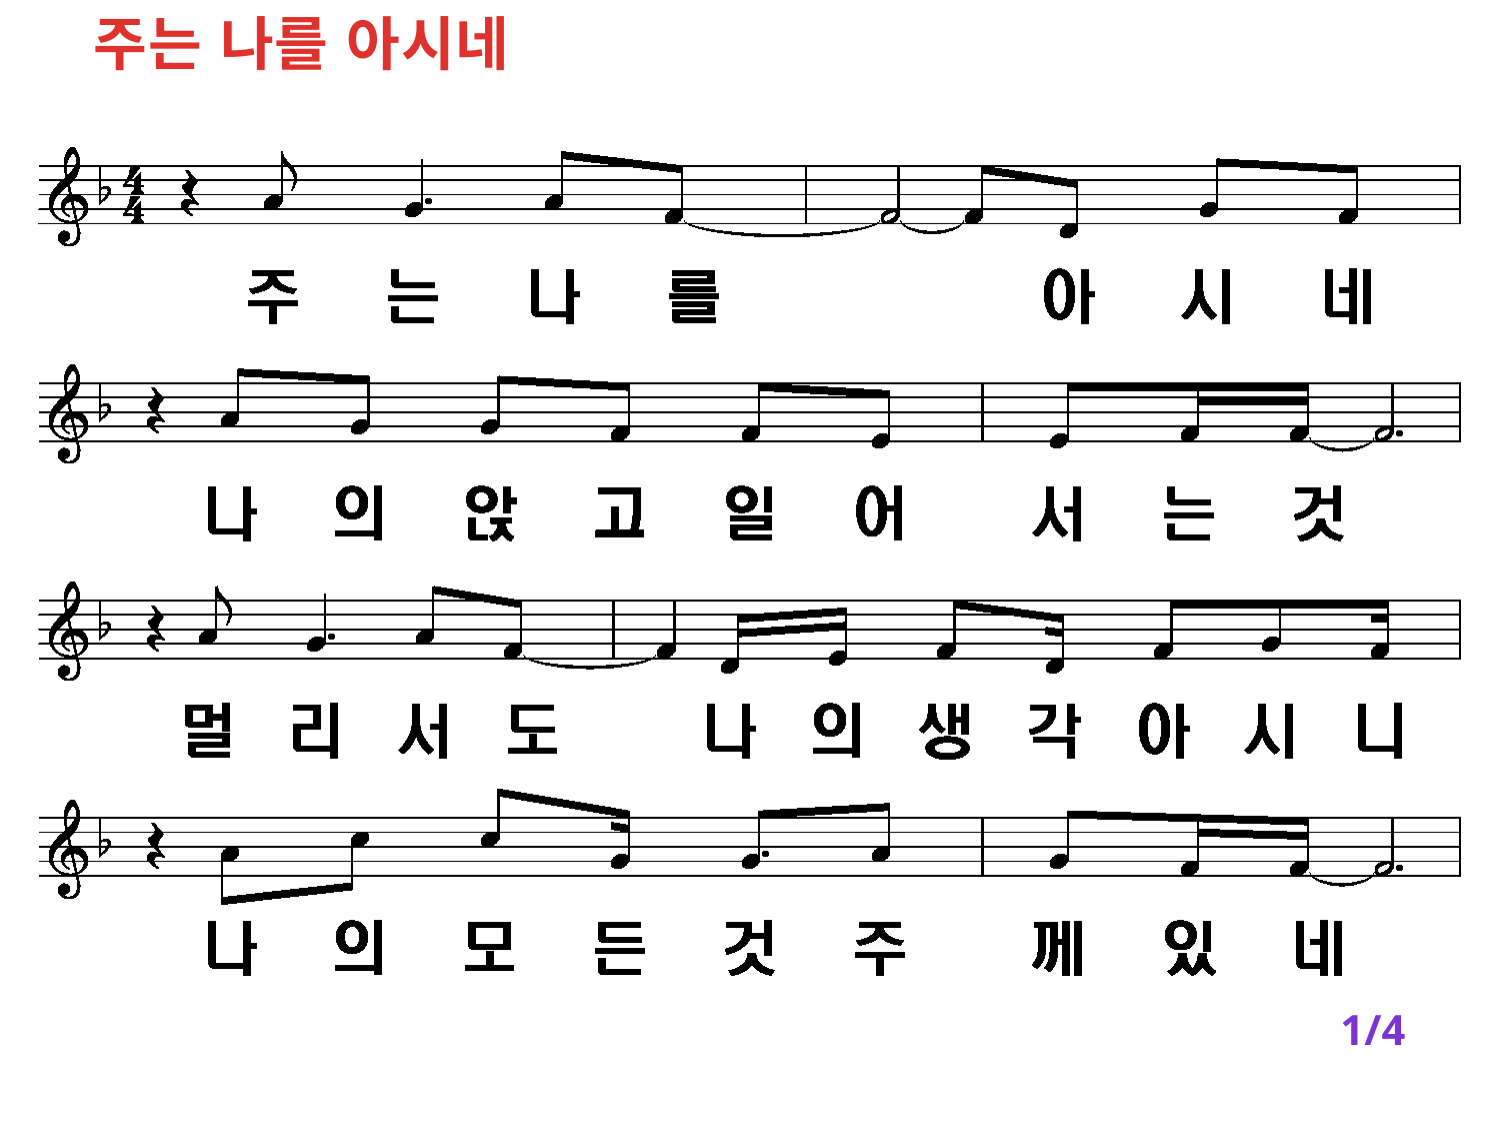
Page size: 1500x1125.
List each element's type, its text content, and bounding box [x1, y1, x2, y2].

text_box 1/4 [1325, 1017, 1421, 1062]
text_box 주는 나를 아시네 [78, 0, 525, 85]
picture [0, 115, 1500, 1010]
